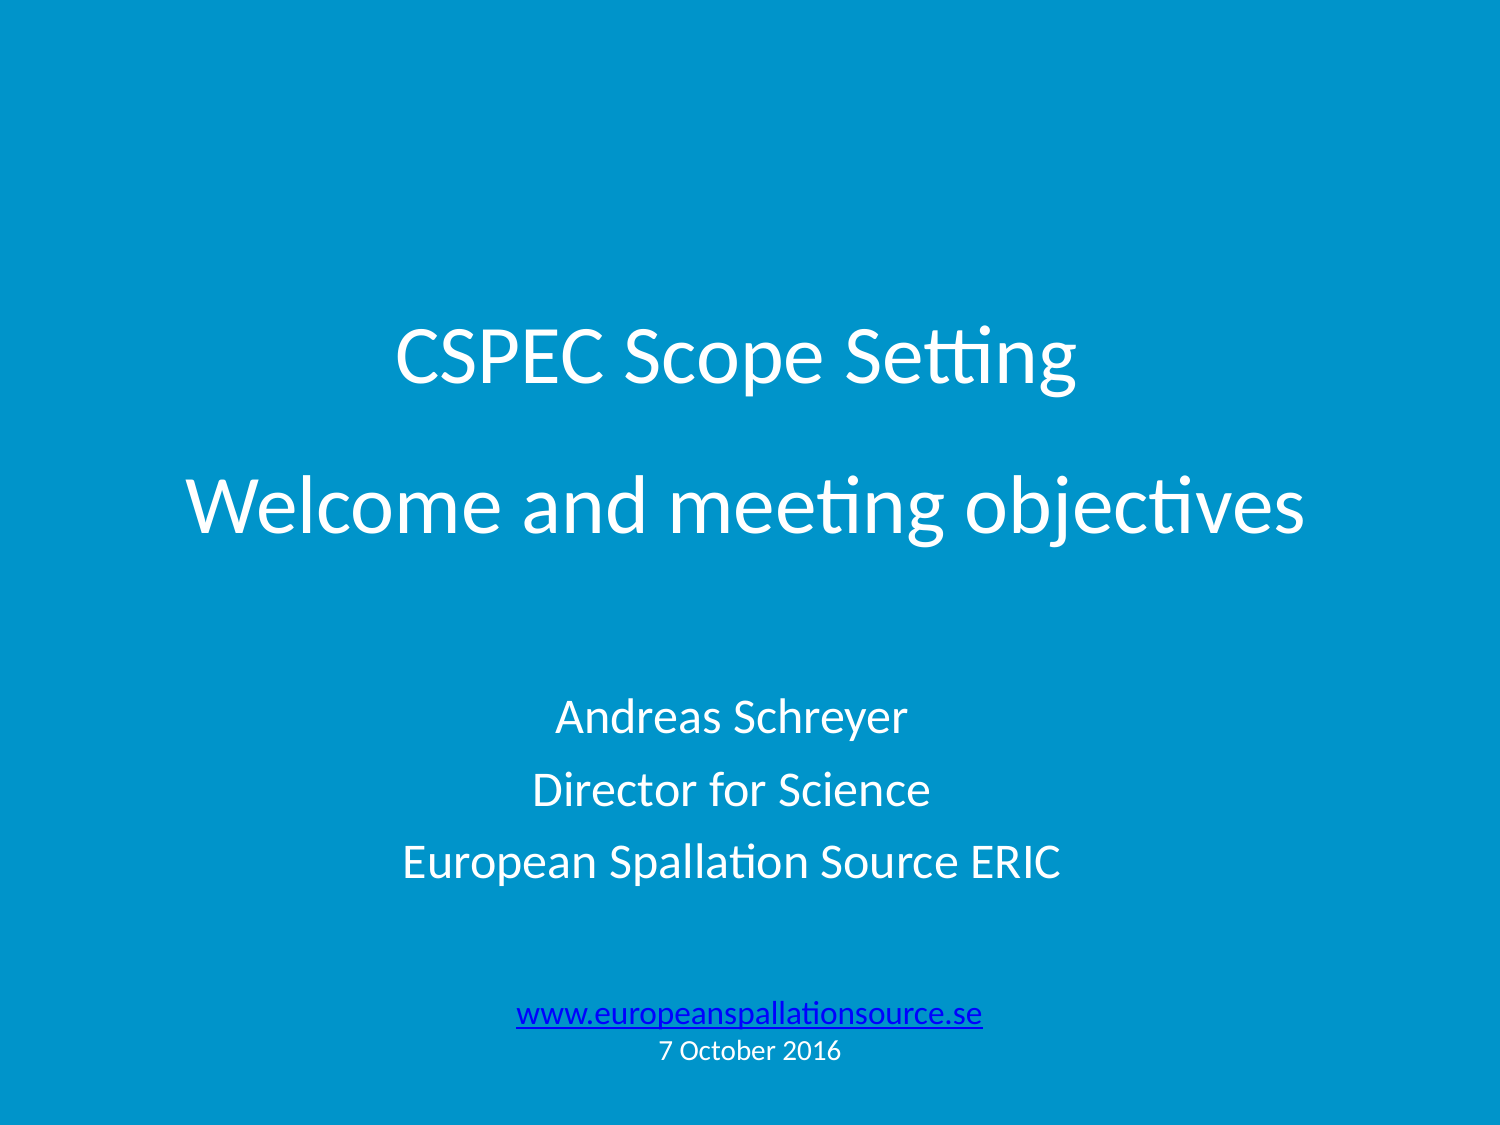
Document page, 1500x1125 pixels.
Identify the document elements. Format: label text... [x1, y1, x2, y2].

text_box www.europeanspallationsource.se 7 October 2016 [374, 975, 1125, 1074]
subtitle Andreas Schreyer Director for Science European Spallation Source ERIC [289, 683, 1176, 905]
title CSPEC Scope Setting Welcome and meeting objectives [171, 205, 1321, 596]
